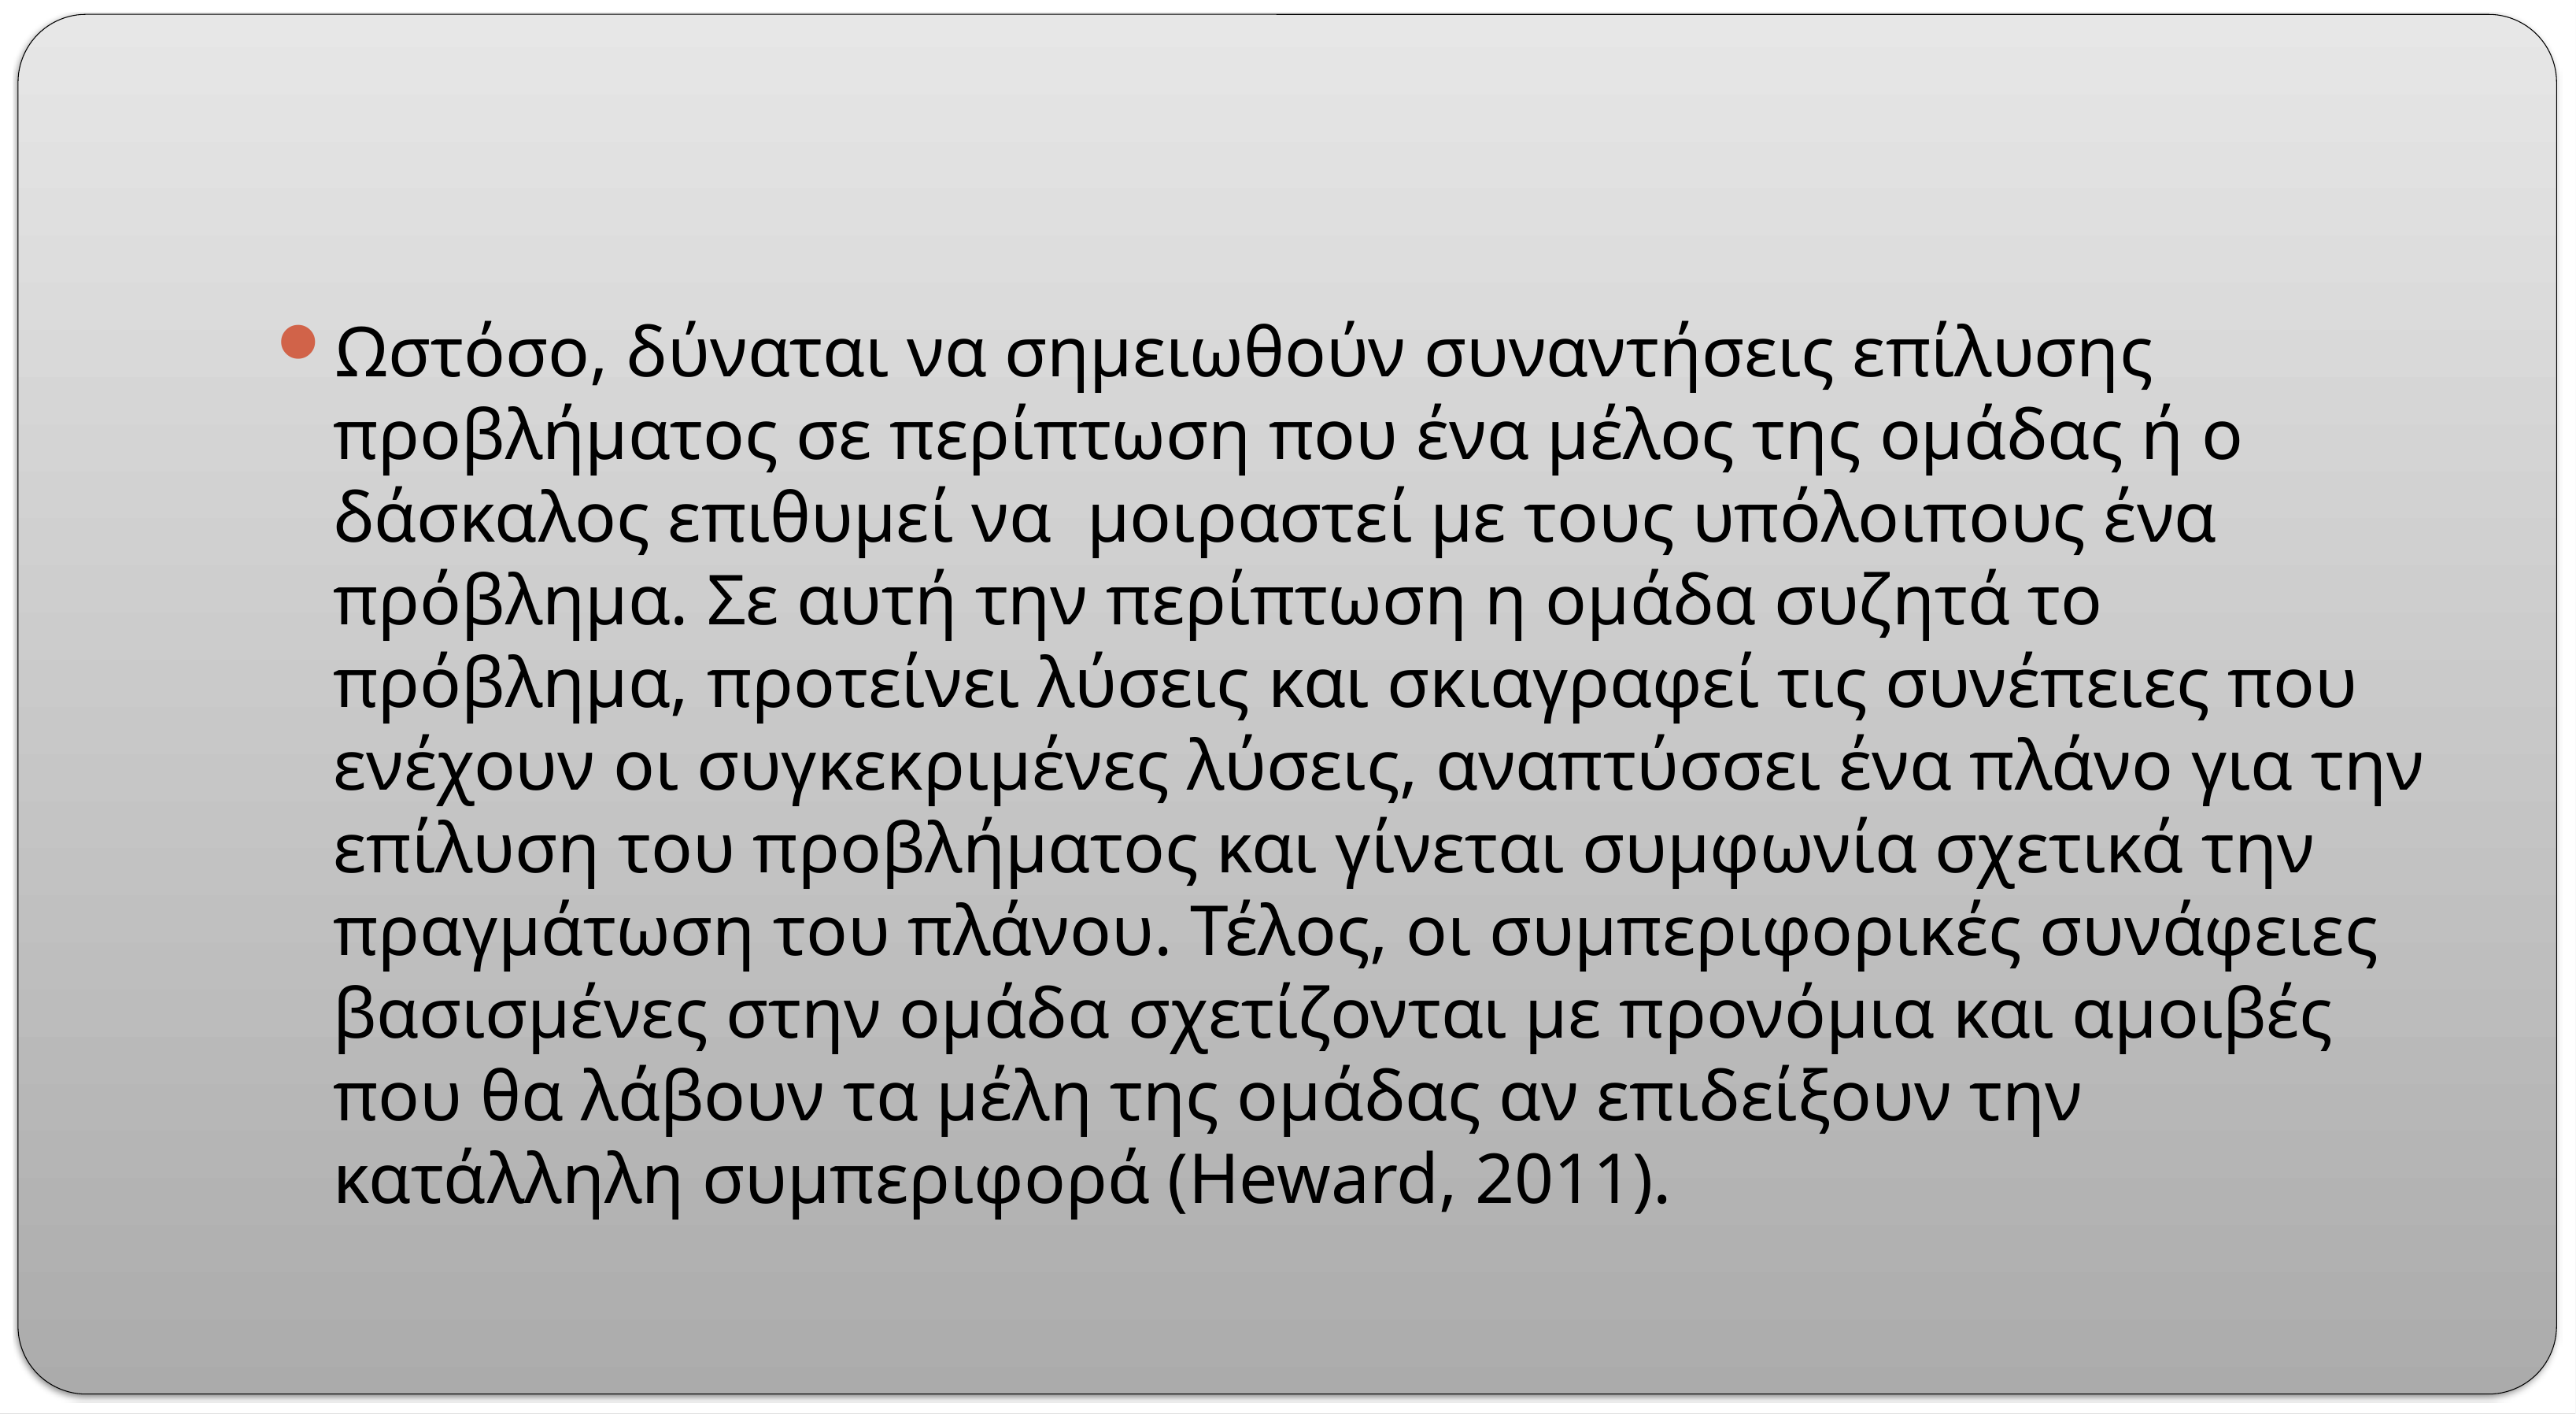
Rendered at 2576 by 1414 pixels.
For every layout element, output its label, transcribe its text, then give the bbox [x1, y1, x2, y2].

list Ωστόσο, δύναται να σημειωθούν συναντήσεις επίλυσης προβλήματος σε περίπτωση που ένα μέλος της ομάδας ή ο δάσκαλος επιθυμεί να μοιραστεί με τους υπόλοιπους ένα πρόβλημα. Σε αυτή την περίπτωση η ομάδα συζητά το πρόβλημα, προτείνει λύσεις και σκιαγραφεί τις συνέπειες που ενέχουν οι συγκεκριμένες λύσεις, αναπτύσσει ένα πλάνο για την επίλυση του προβλήματος και γίνεται συμφωνία σχετικά την πραγμάτωση του πλάνου. Τέλος, οι συμπεριφορικές συνάφειες βασισμένες στην ομάδα σχετίζονται με προνόμια και αμοιβές που θα λάβουν τα μέλη της ομάδας αν επιδείξουν την κατάλληλη συμπεριφορά (Heward, 2011). [257, 298, 2447, 1242]
